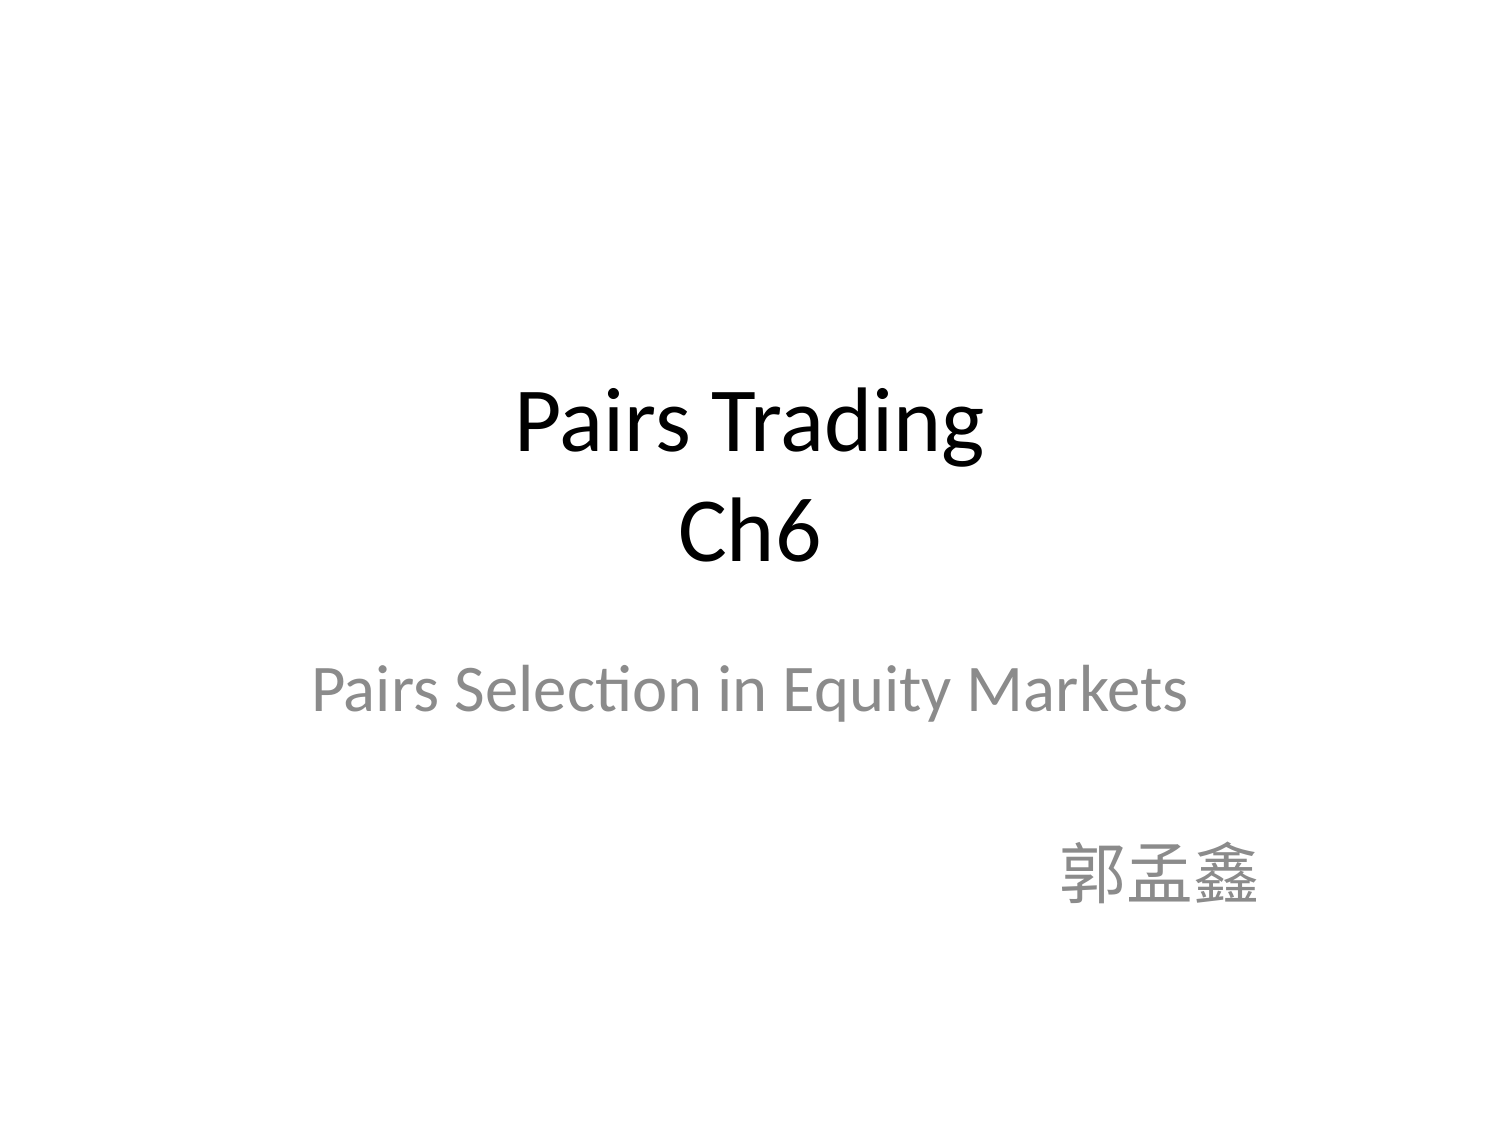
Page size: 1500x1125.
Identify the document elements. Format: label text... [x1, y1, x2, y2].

title Pairs Trading Ch6 [112, 349, 1388, 591]
subtitle Pairs Selection in Equity Markets 郭孟鑫 [225, 637, 1275, 925]
